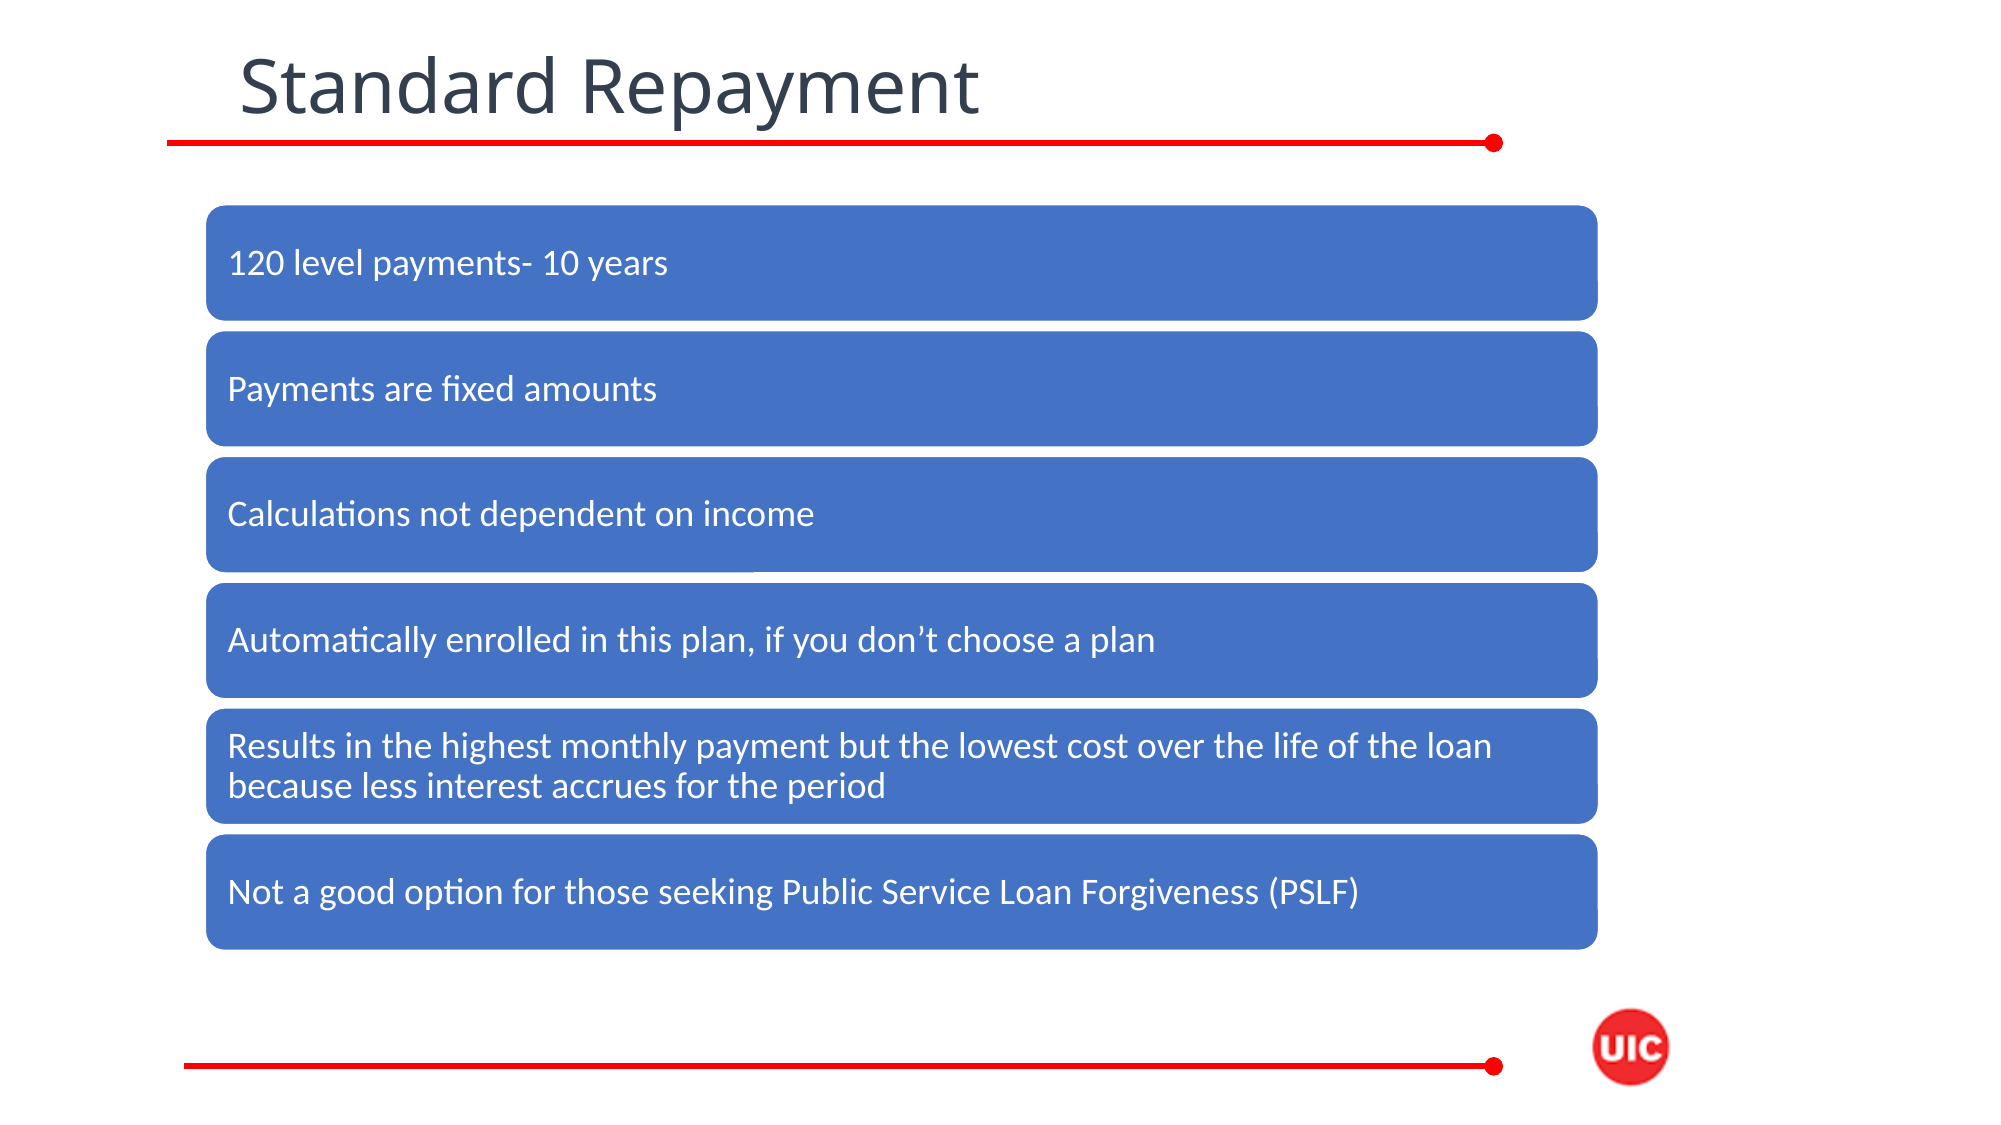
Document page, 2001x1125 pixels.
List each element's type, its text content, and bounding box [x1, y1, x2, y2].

text_box Standard Repayment [205, 30, 1505, 136]
picture [1592, 1006, 1677, 1093]
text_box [205, 191, 1599, 964]
